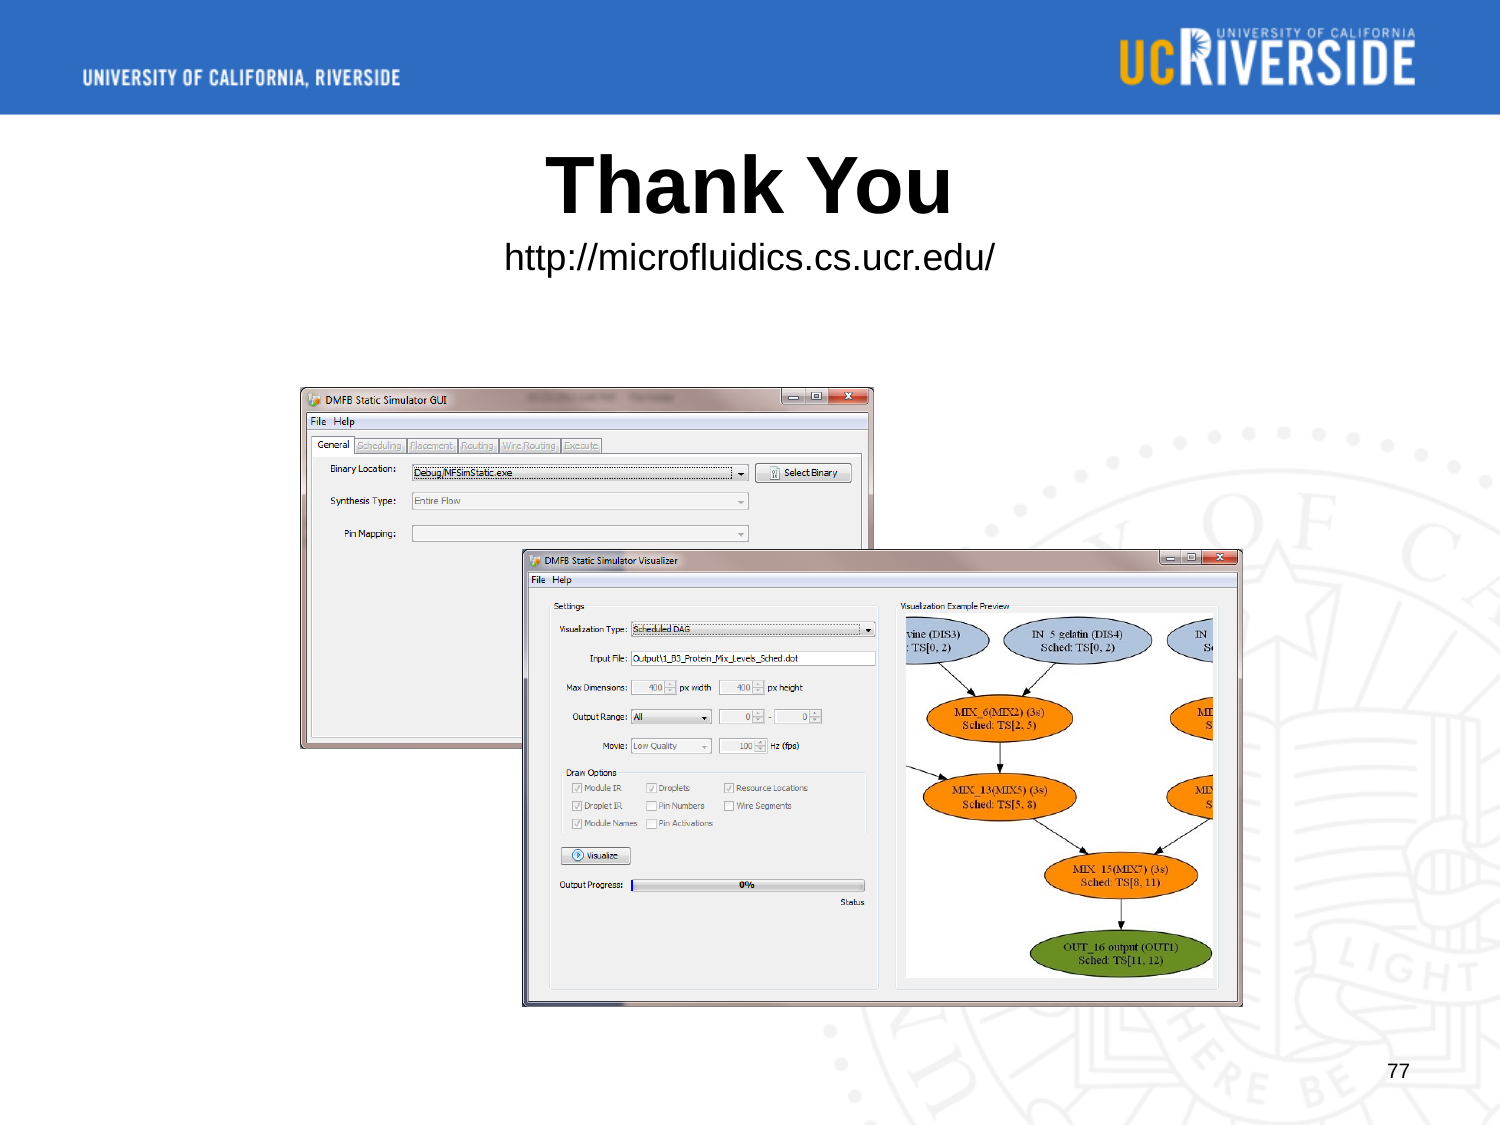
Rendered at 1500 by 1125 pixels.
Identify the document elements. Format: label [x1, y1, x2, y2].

title [74, 112, 1426, 238]
picture [0, 0, 1500, 1125]
text_box [489, 226, 1011, 286]
slide_number [1074, 1049, 1426, 1101]
